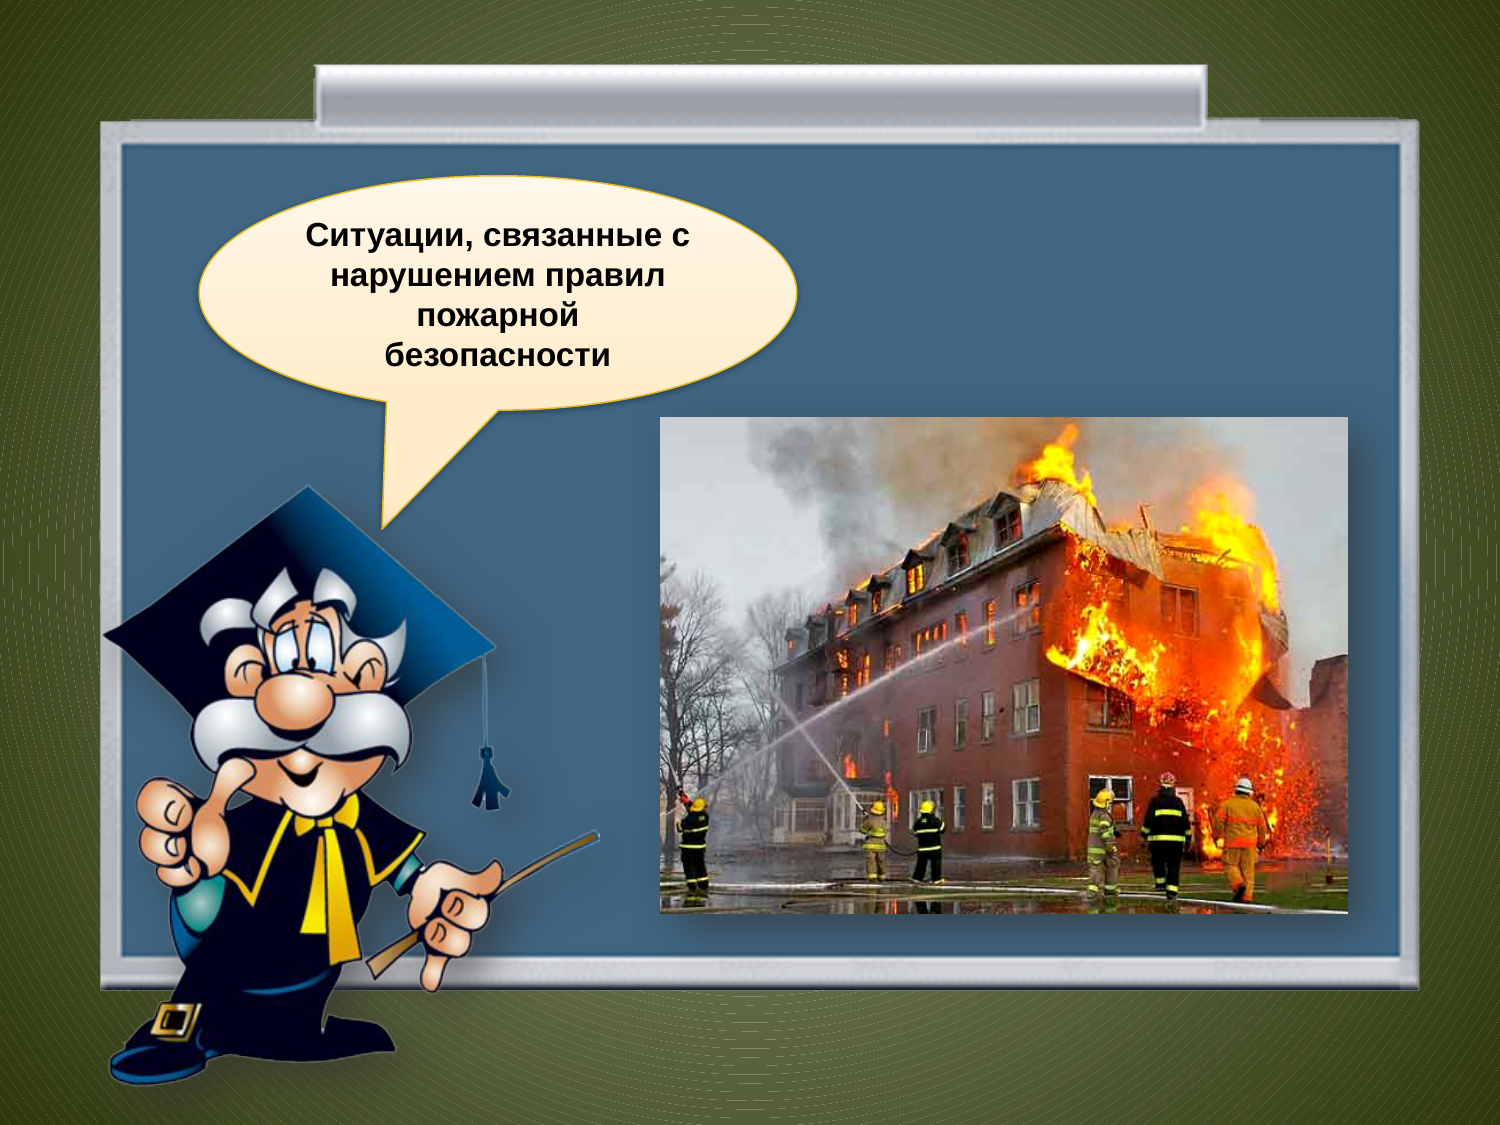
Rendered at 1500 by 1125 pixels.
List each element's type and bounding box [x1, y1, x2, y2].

picture [70, 58, 1442, 1102]
